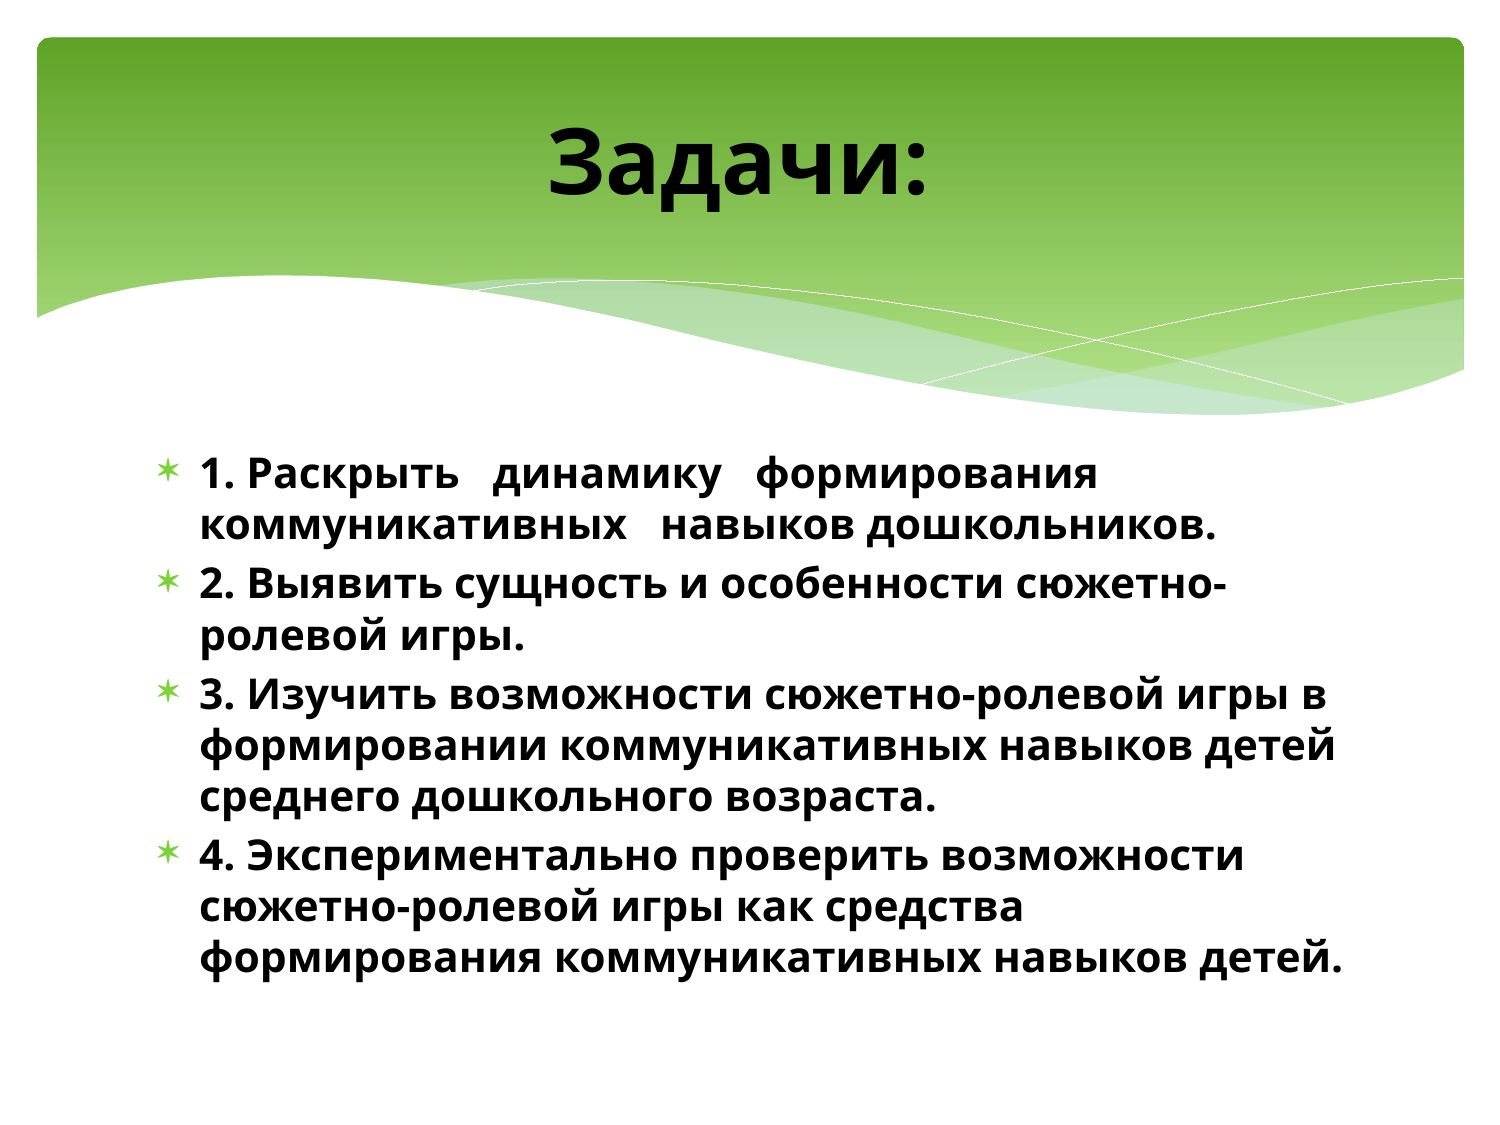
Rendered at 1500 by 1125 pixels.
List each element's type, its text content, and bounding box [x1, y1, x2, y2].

title Задачи: [74, 55, 1426, 262]
list 1. Раскрыть динамику формирования коммуникативных навыков дошкольников. 2. Выявить сущность и особенности сюжетно-ролевой игры. 3. Изучить возможности сюжетно-ролевой игры в формировании коммуникативных навыков детей среднего дошкольного возраста. 4. Экспериментально проверить возможности сюжетно-ролевой игры как средства формирования коммуникативных навыков детей. [142, 438, 1359, 1006]
